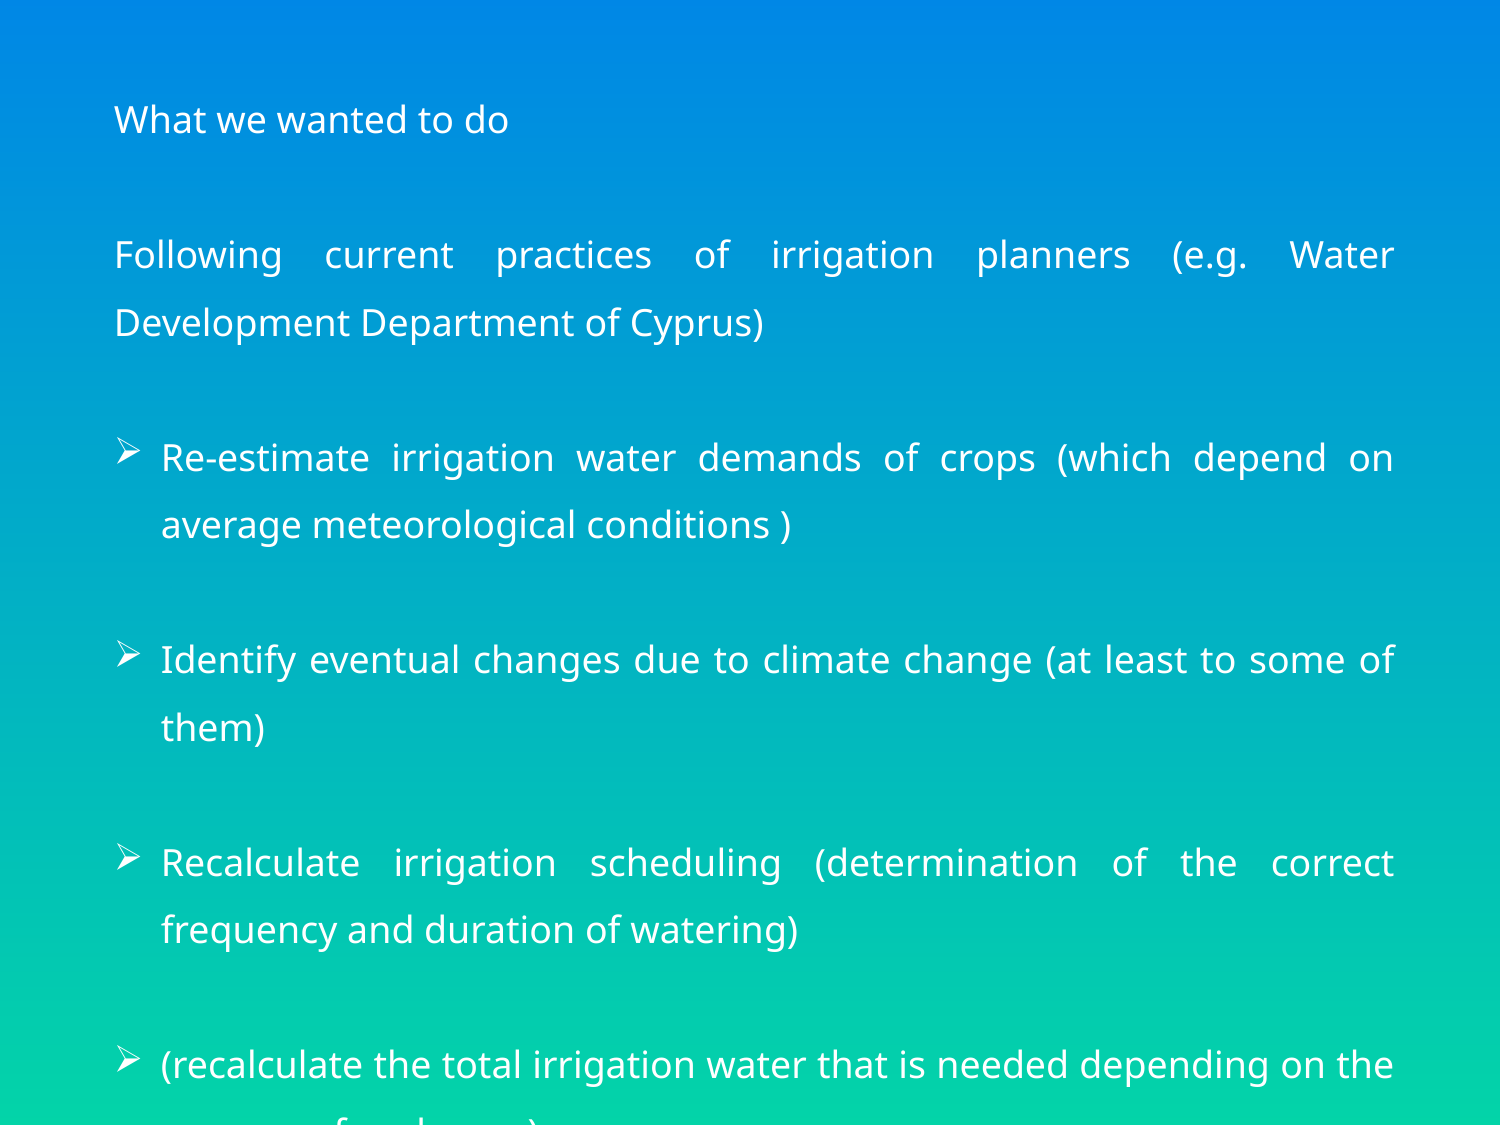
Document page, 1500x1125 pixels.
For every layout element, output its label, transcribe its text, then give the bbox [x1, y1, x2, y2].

text_box What we wanted to do Following current practices of irrigation planners (e.g. Water Development Department of Cyprus) Re-estimate irrigation water demands of crops (which depend on average meteorological conditions ) Identify eventual changes due to climate change (at least to some of them) Recalculate irrigation scheduling (determination of the correct frequency and duration of watering) (recalculate the total irrigation water that is needed depending on the acreage of each crop) [99, 66, 1411, 1125]
